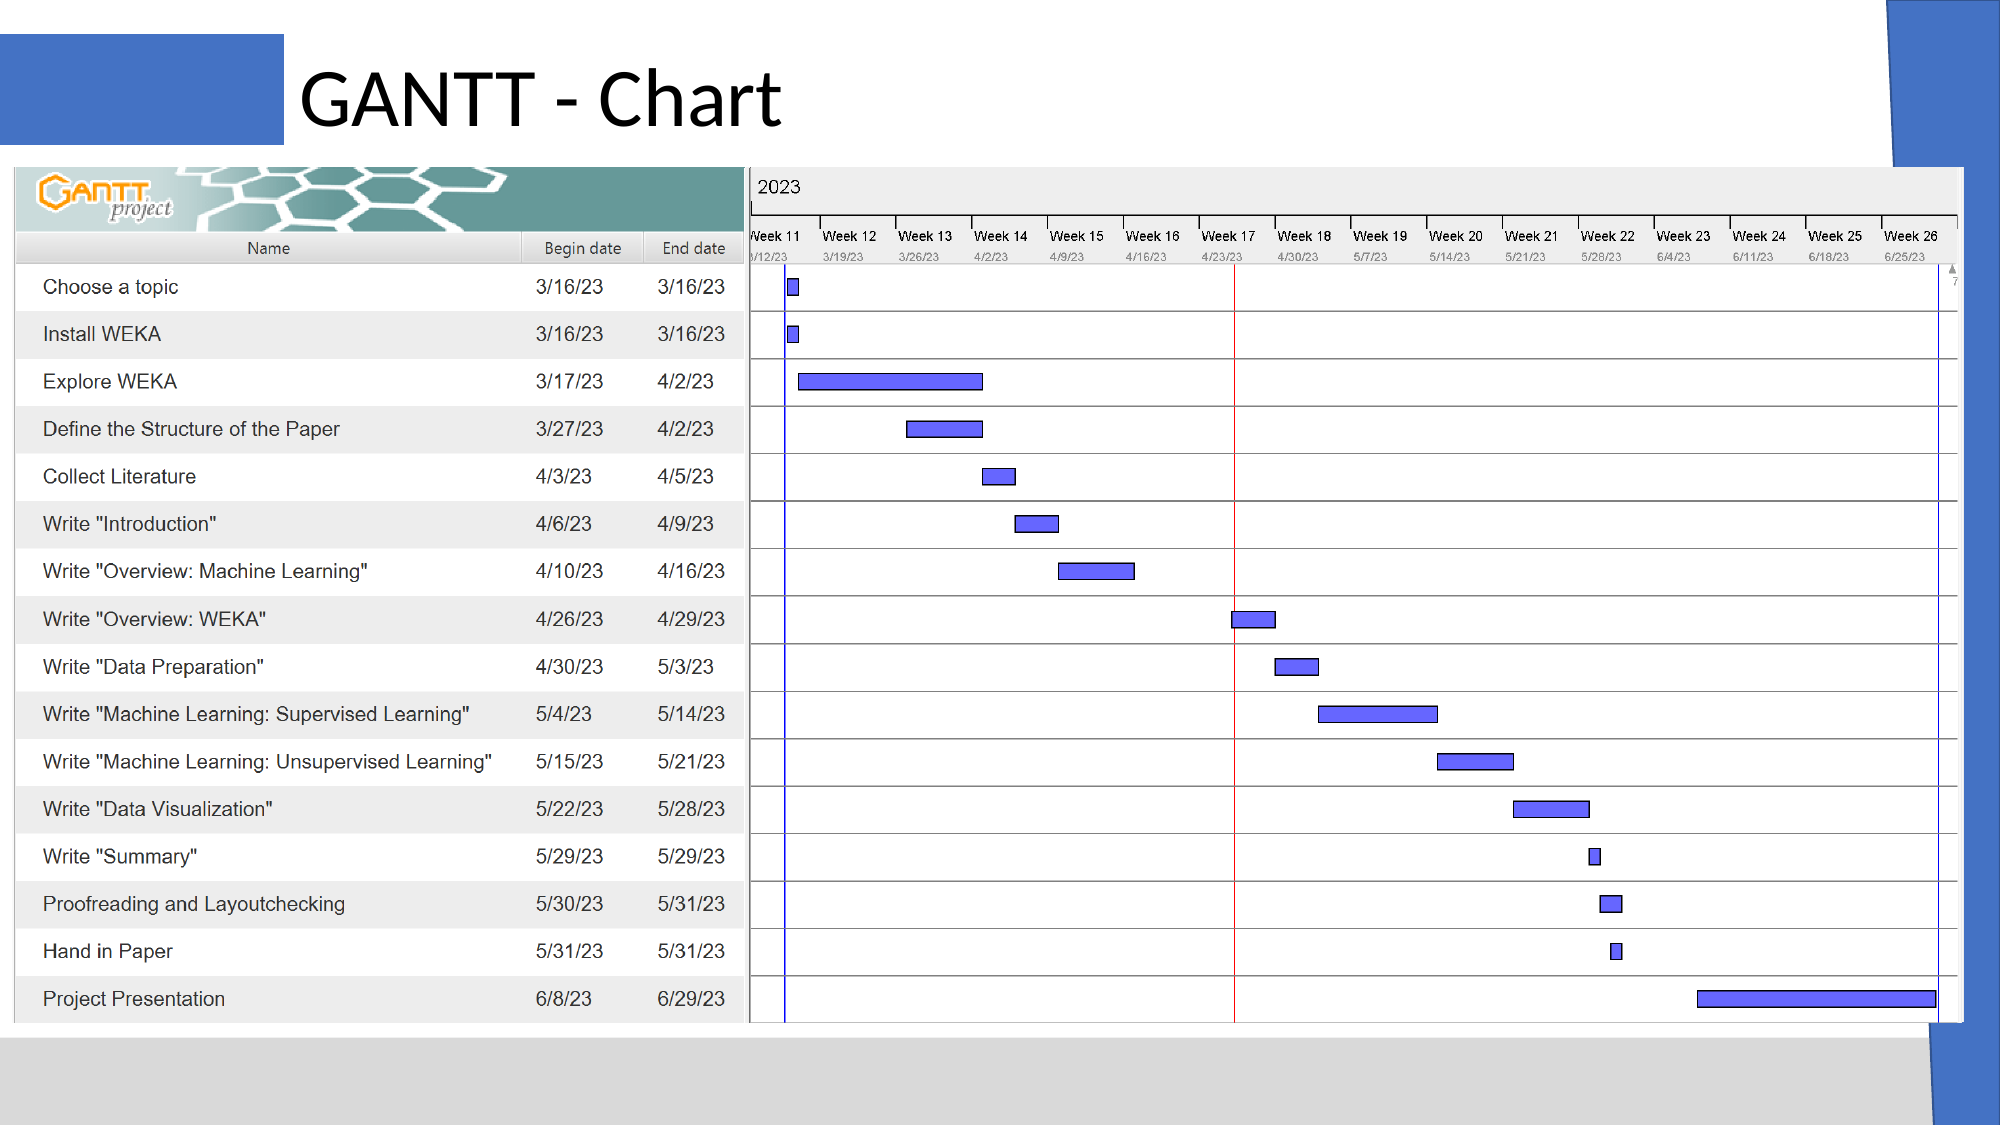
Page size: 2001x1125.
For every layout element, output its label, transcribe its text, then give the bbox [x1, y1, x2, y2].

text_box [0, 1037, 1932, 1125]
text_box [0, 33, 285, 146]
text_box [1886, 0, 2000, 1125]
text_box GANTT - Chart [284, 33, 1835, 165]
picture [12, 167, 1964, 1023]
